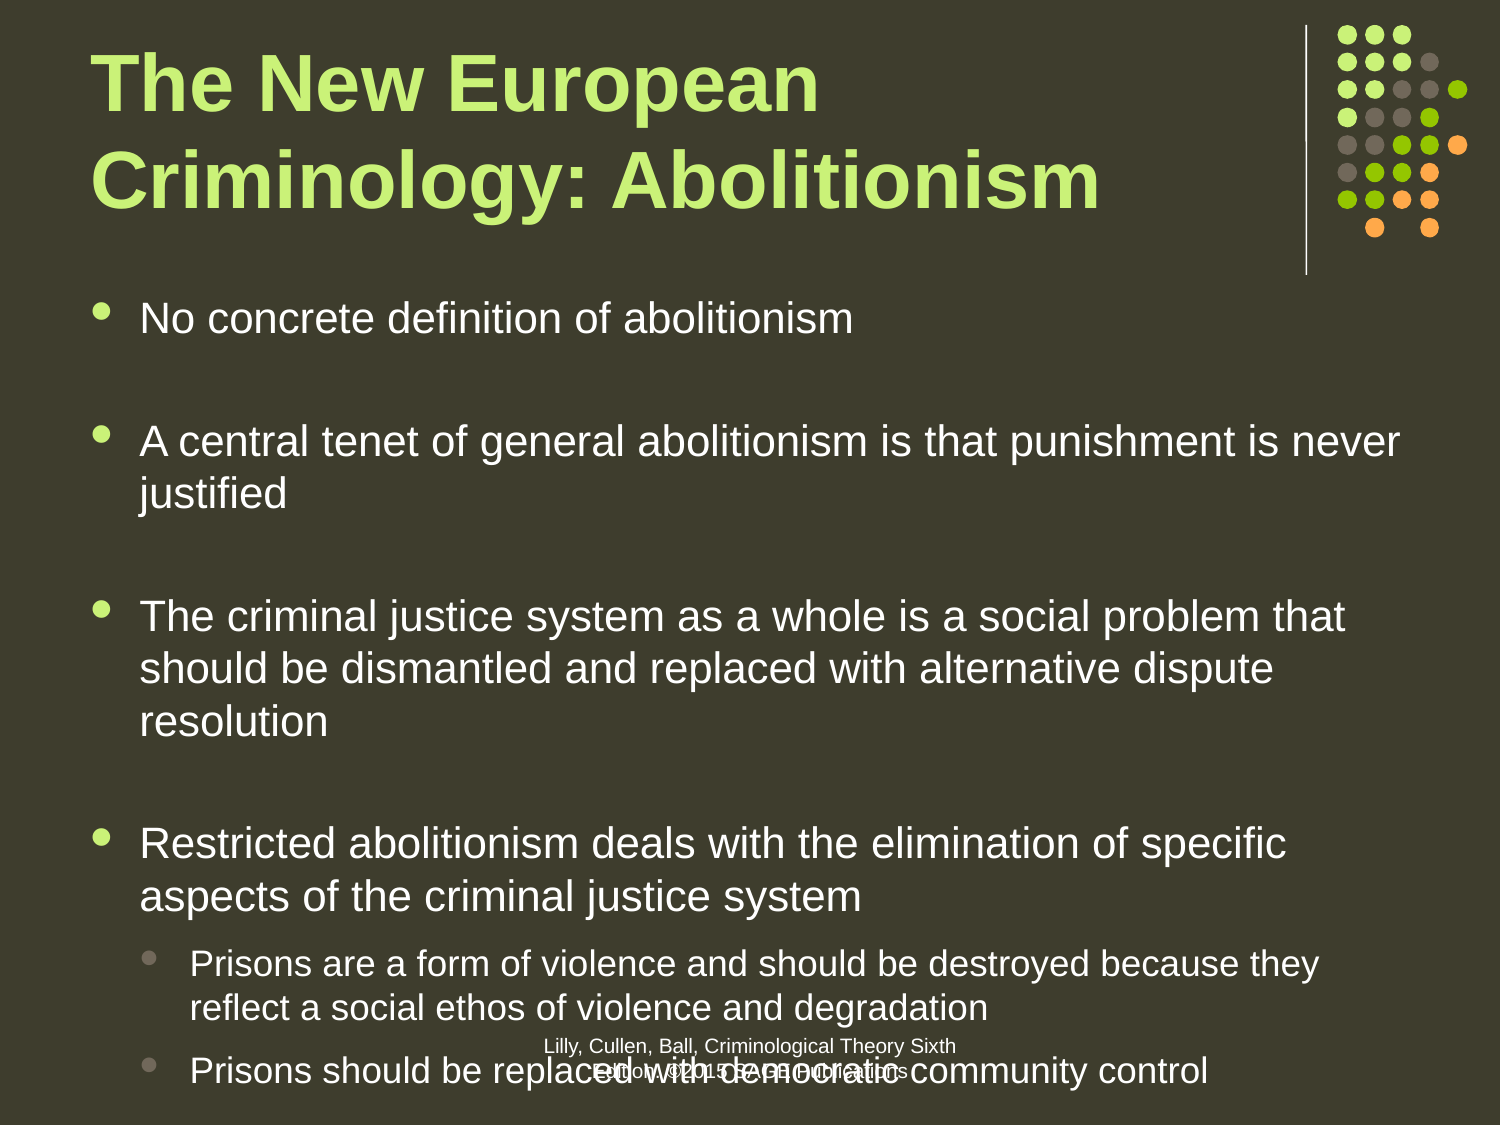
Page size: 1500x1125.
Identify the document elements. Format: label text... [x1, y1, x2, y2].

list No concrete definition of abolitionism A central tenet of general abolitionism is that punishment is never justified The criminal justice system as a whole is a social problem that should be dismantled and replaced with alternative dispute resolution Restricted abolitionism deals with the elimination of specific aspects of the criminal justice system Prisons are a form of violence and should be destroyed because they reflect a social ethos of violence and degradation Prisons should be replaced with democratic community control [74, 281, 1426, 1101]
title The New European Criminology: Abolitionism [74, 19, 1313, 233]
footer Lilly, Cullen, Ball, Criminological Theory Sixth Edition. ©2015 SAGE Publications [512, 1024, 988, 1101]
